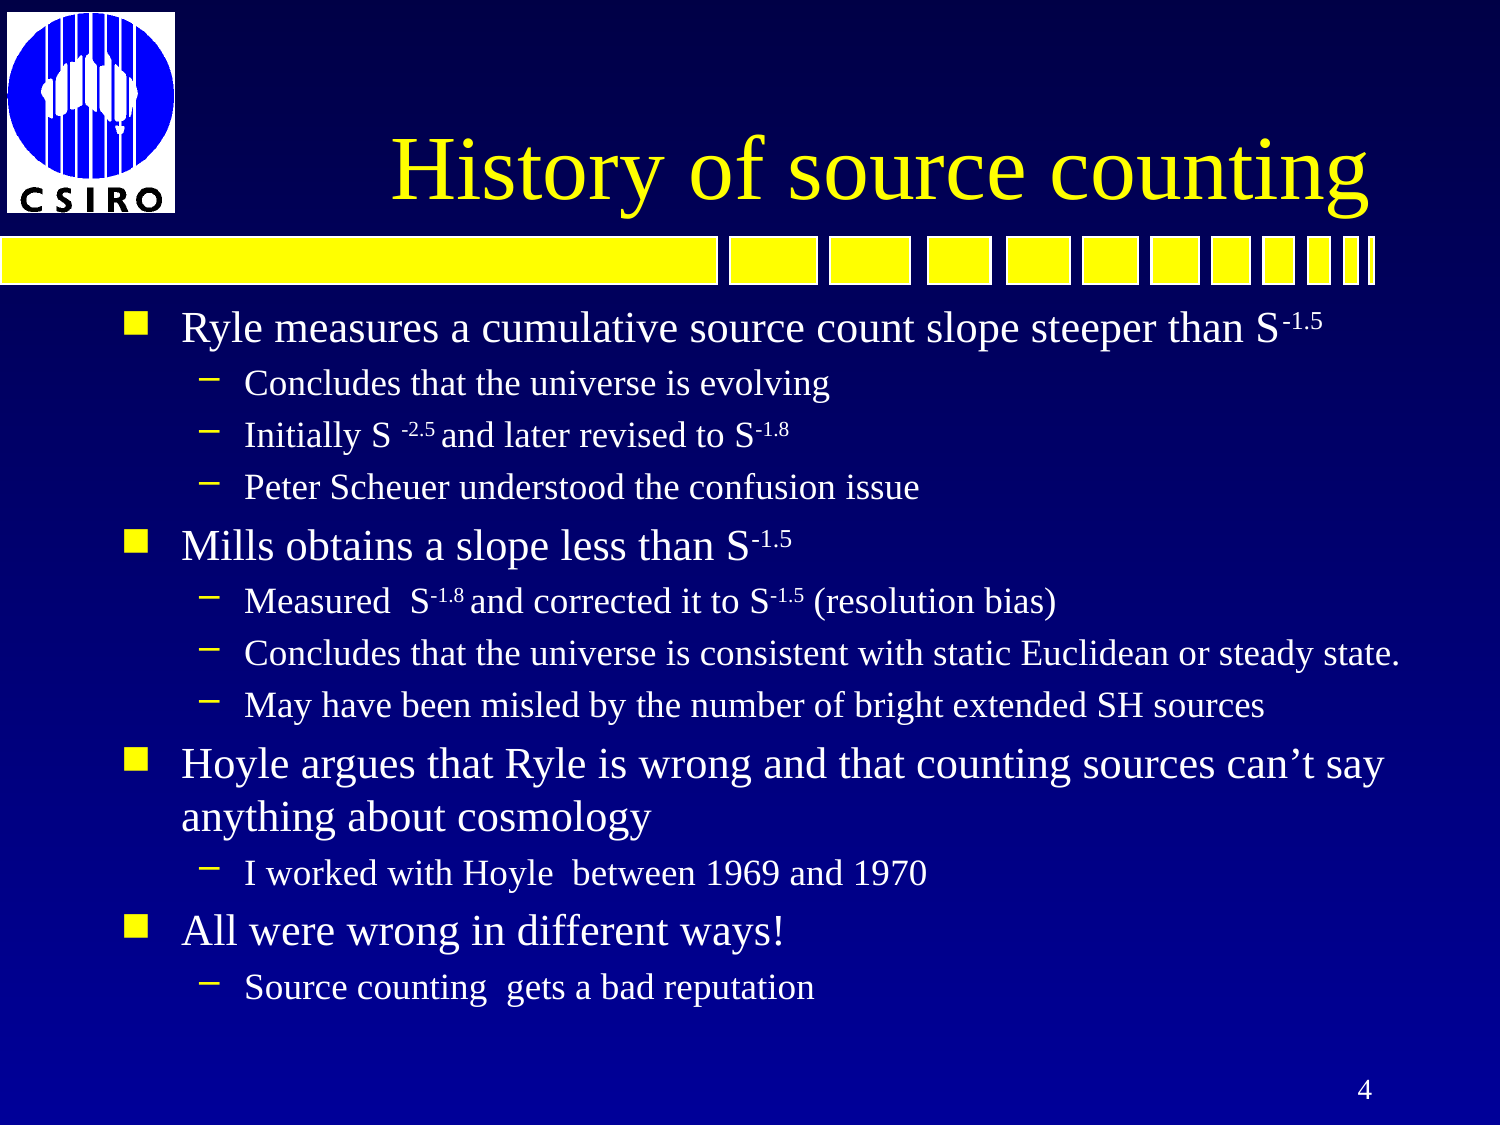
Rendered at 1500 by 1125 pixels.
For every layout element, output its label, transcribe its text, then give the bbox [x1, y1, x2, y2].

list Ryle measures a cumulative source count slope steeper than S-1.5 Concludes that the universe is evolving Initially S -2.5 and later revised to S-1.8 Peter Scheuer understood the confusion issue Mills obtains a slope less than S-1.5 Measured S-1.8 and corrected it to S-1.5 (resolution bias) Concludes that the universe is consistent with static Euclidean or steady state. May have been misled by the number of bright extended SH sources Hoyle argues that Ryle is wrong and that counting sources can’t say anything about cosmology I worked with Hoyle between 1969 and 1970 All were wrong in different ways! Source counting gets a bad reputation [111, 290, 1436, 1060]
picture [7, 12, 175, 213]
title History of source counting [111, 30, 1388, 226]
slide_number 4 [1074, 1061, 1388, 1125]
